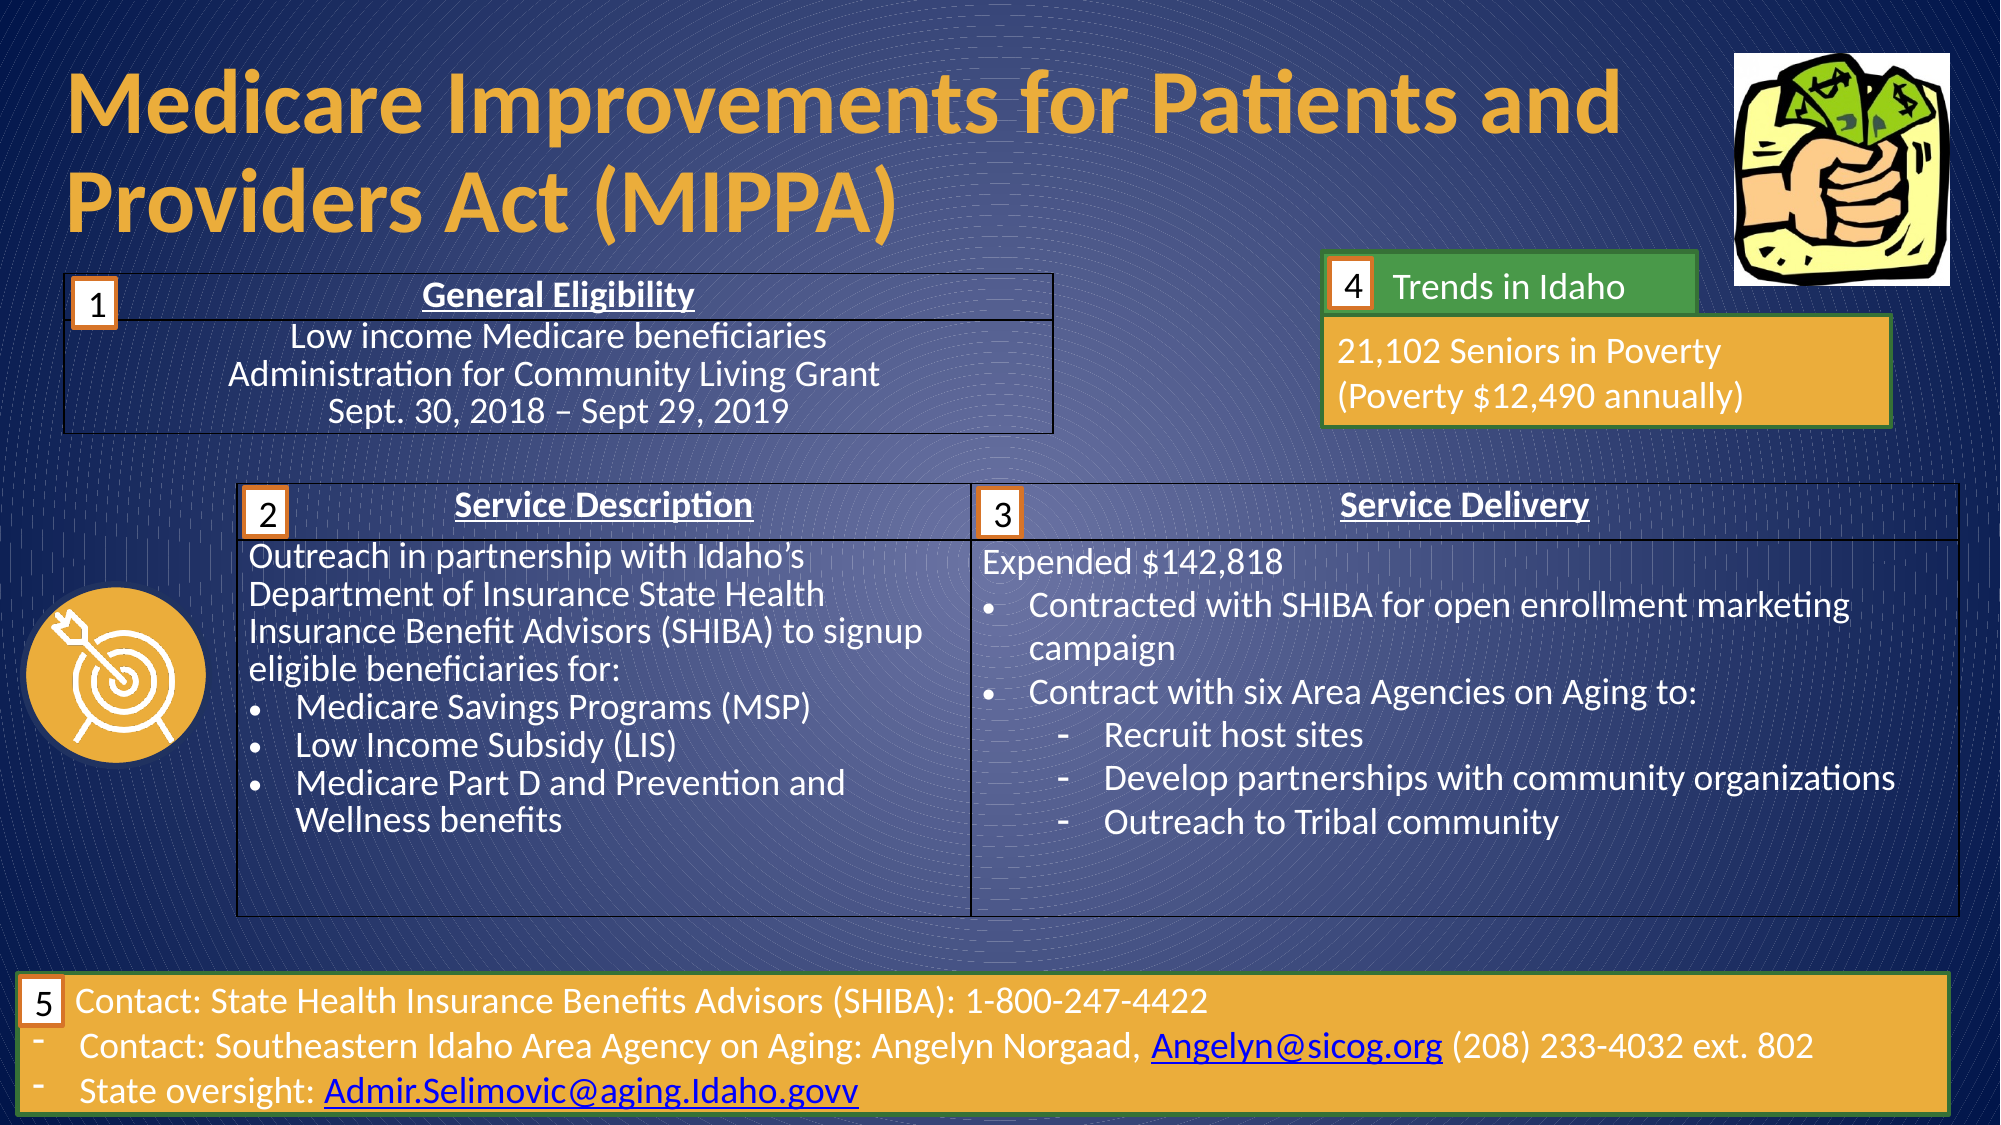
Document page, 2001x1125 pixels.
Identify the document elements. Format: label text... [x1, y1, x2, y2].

table_cell Low income Medicare beneficiaries Administration for Community Living Grant Sept. 30, 2018 – Sept 29, 2019 [65, 321, 1052, 433]
text_box Contact: State Health Insurance Benefits Advisors (SHIBA): 1-800-247-4422 Contact: Southeastern Idaho Area Agency on Aging: Angelyn Norgaad, Angelyn@sicog.org (208) 233-4032 ext. 802 State oversight: Admir.Selimovic@aging.Idaho.govv [15, 971, 1951, 1117]
text_box 4 [1327, 256, 1374, 310]
text_box 21,102 Seniors in Poverty (Poverty $12,490 annually) [1320, 313, 1893, 429]
text_box Trends in Idaho [1320, 249, 1699, 313]
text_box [22, 583, 210, 767]
text_box 1 [71, 276, 118, 330]
table_cell Expended $142,818 Contracted with SHIBA for open enrollment marketing campaign Contract with six Area Agencies on Aging to: Recruit host sites Develop partnerships with community organizations Outreach to Tribal community [972, 541, 1958, 916]
table_header Service Delivery [972, 484, 1958, 539]
text_box 2 [242, 485, 289, 539]
text_box 5 [18, 974, 65, 1028]
table_header Service Description [238, 484, 970, 539]
table_cell Outreach in partnership with Idaho’s Department of Insurance State Health Insurance Benefit Advisors (SHIBA) to signup eligible beneficiaries for: Medicare Savings Programs (MSP) Low Income Subsidy (LIS) Medicare Part D and Prevention and Wellness benefits [238, 541, 970, 916]
text_box 3 [976, 486, 1024, 539]
table_header General Eligibility [65, 274, 1052, 319]
picture [1733, 52, 1950, 286]
title Medicare Improvements for Patients and Providers Act (MIPPA) [50, 45, 1823, 263]
